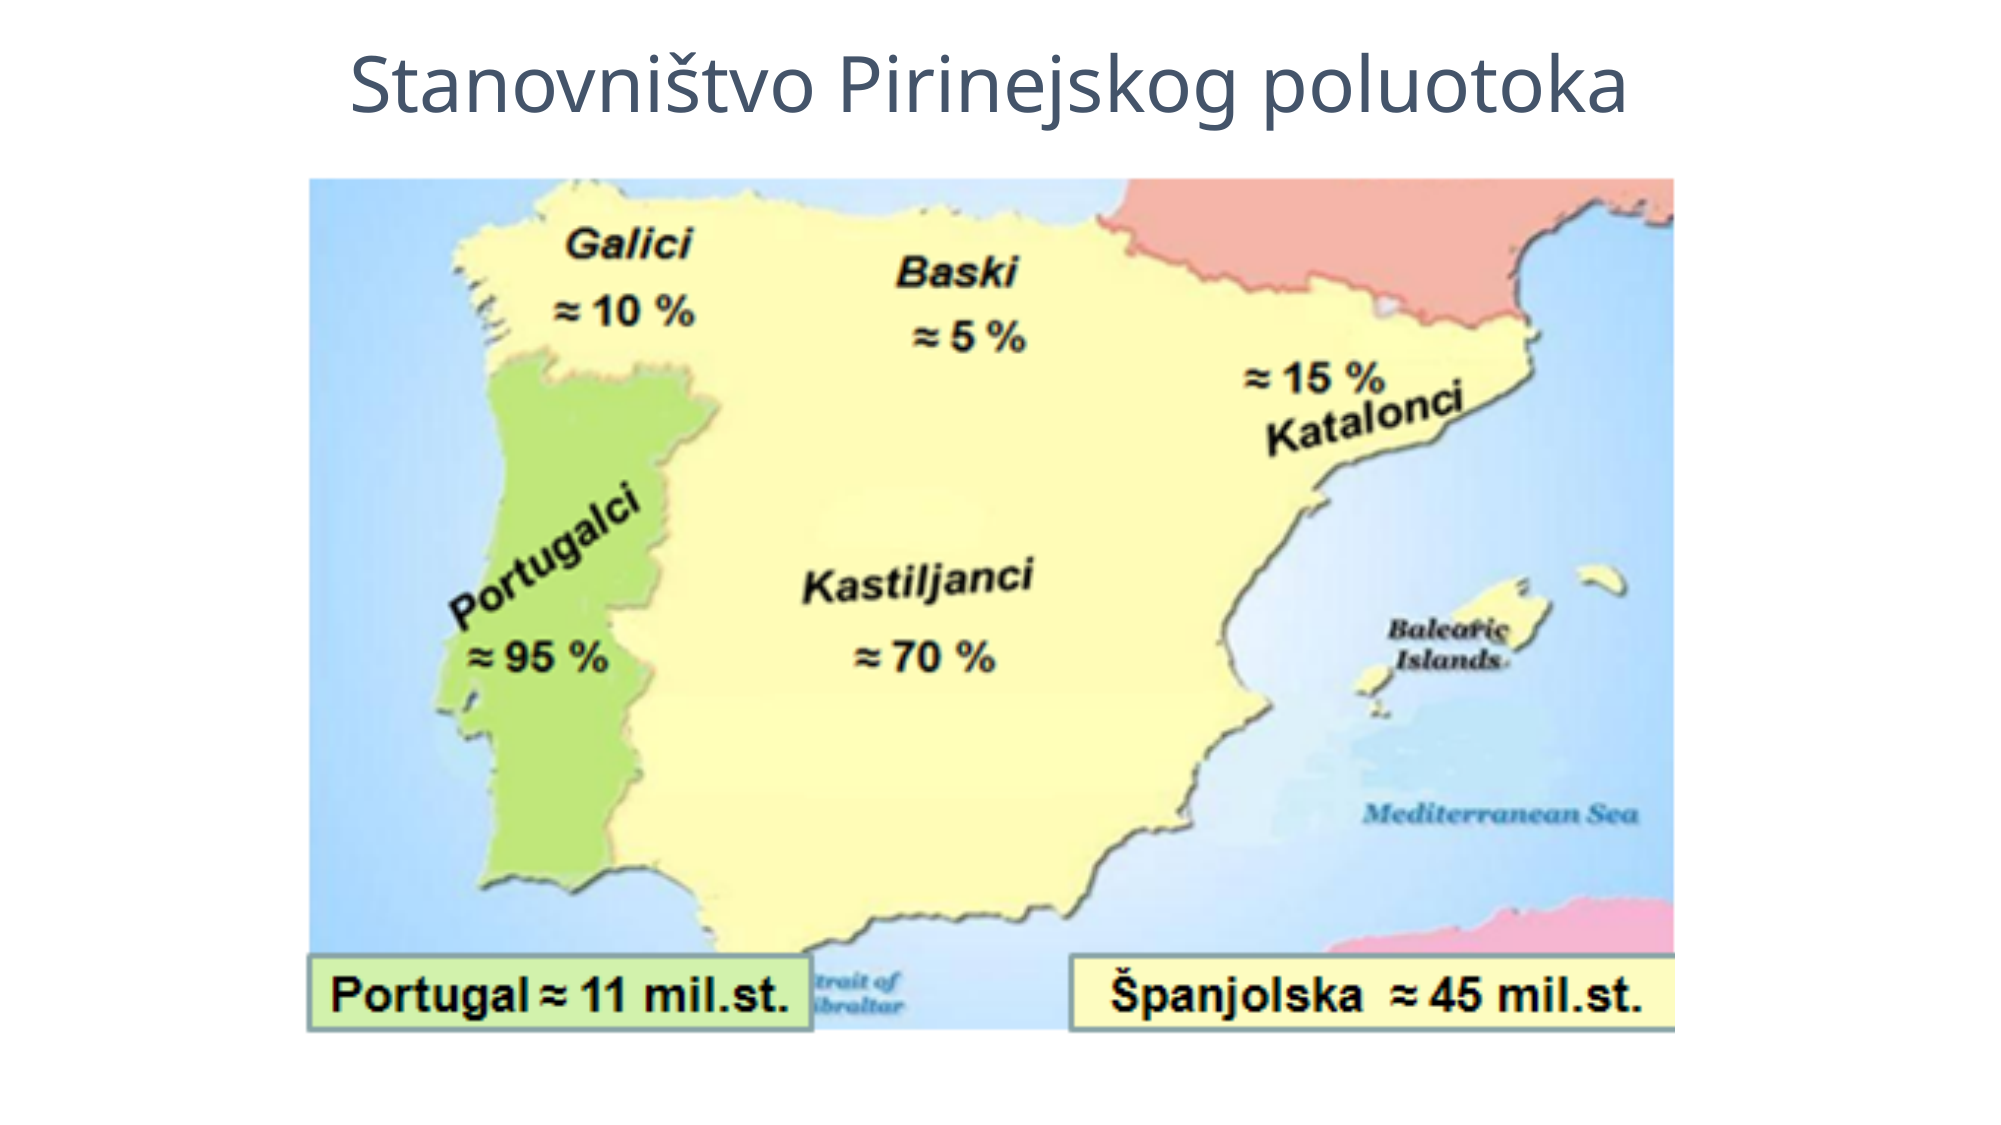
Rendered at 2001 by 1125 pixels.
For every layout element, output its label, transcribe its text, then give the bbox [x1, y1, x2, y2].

picture [301, 175, 1675, 1040]
text_box Stanovništvo Pirinejskog poluotoka [324, 27, 1675, 158]
